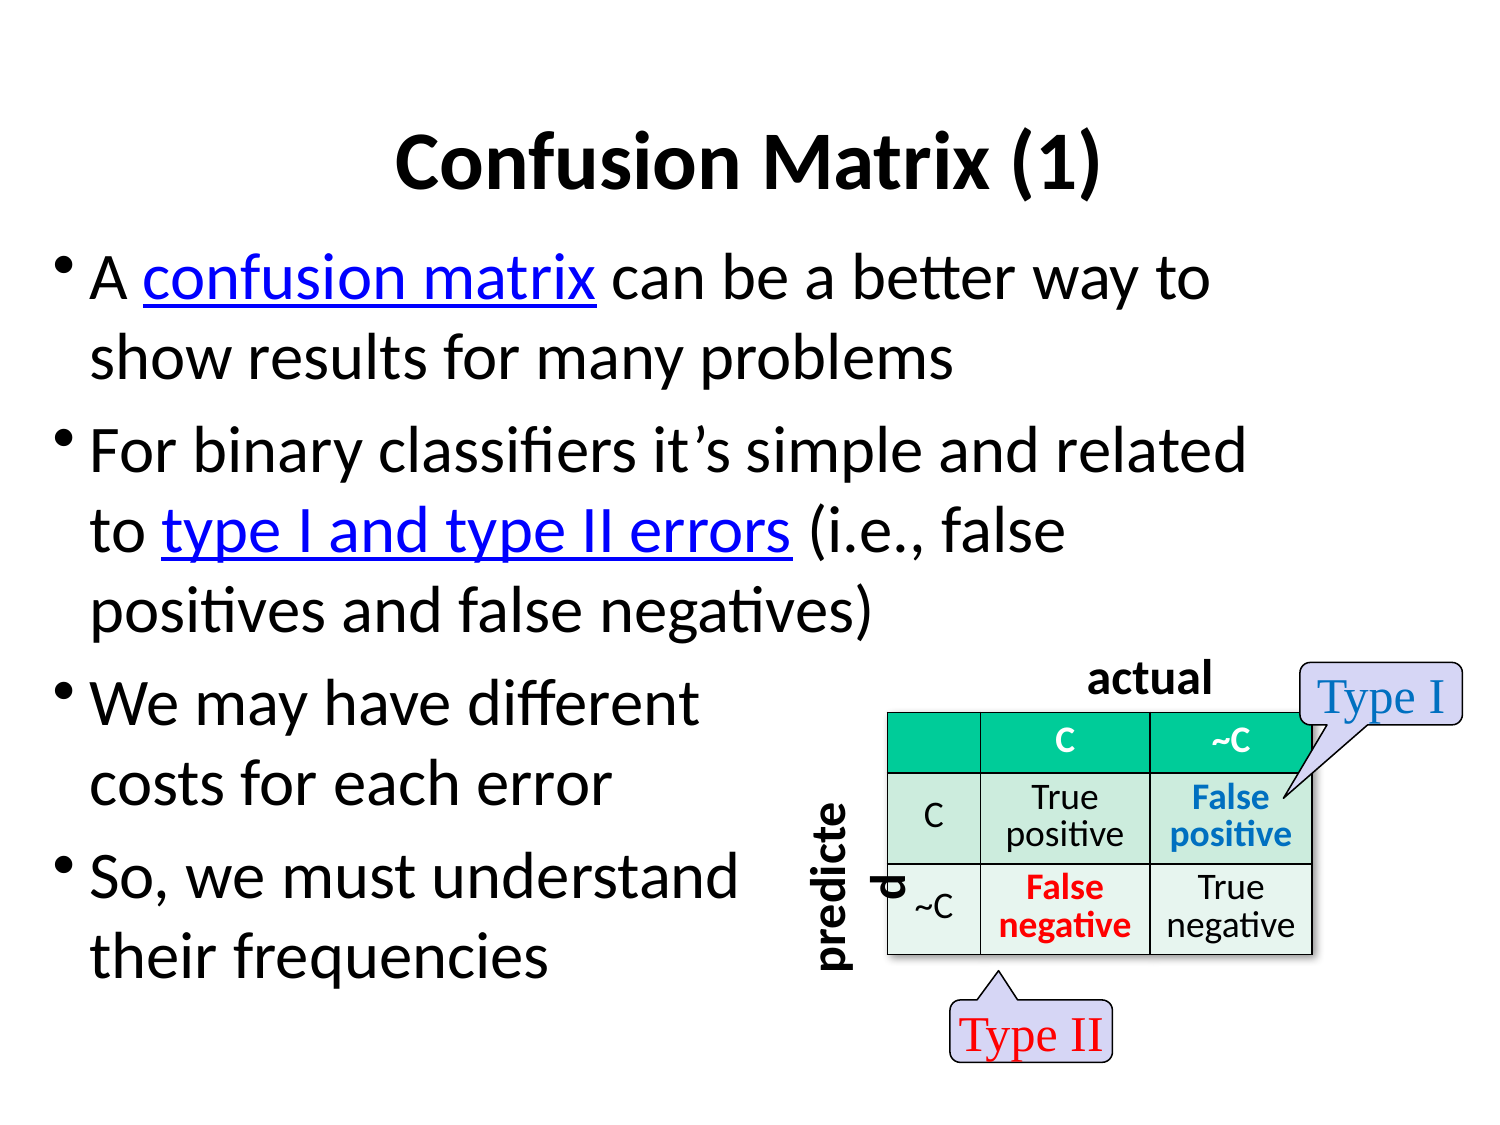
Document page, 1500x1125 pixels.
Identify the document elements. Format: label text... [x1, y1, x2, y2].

text_box actual [987, 637, 1313, 713]
table_cell True negative [1151, 865, 1311, 954]
table_cell False positive [1151, 774, 1311, 863]
text_box Type I [1283, 662, 1463, 799]
table_header [888, 713, 980, 772]
table_cell False negative [981, 865, 1149, 954]
title Confusion Matrix (1) [112, 62, 1388, 250]
text_box predicted [787, 774, 879, 1000]
table_header C [981, 713, 1149, 772]
table_cell ~C [888, 865, 980, 954]
table_cell C [888, 774, 980, 863]
table_header ~C [1151, 713, 1311, 772]
text_box Type II [949, 970, 1113, 1063]
table_cell True positive [981, 774, 1149, 863]
list A confusion matrix can be a better way to show results for many problems For binary classifiers it’s simple and related to type I and type II errors (i.e., false positives and false negatives) We may have different costs for each error So, we must understand their frequencies [37, 224, 1322, 1113]
